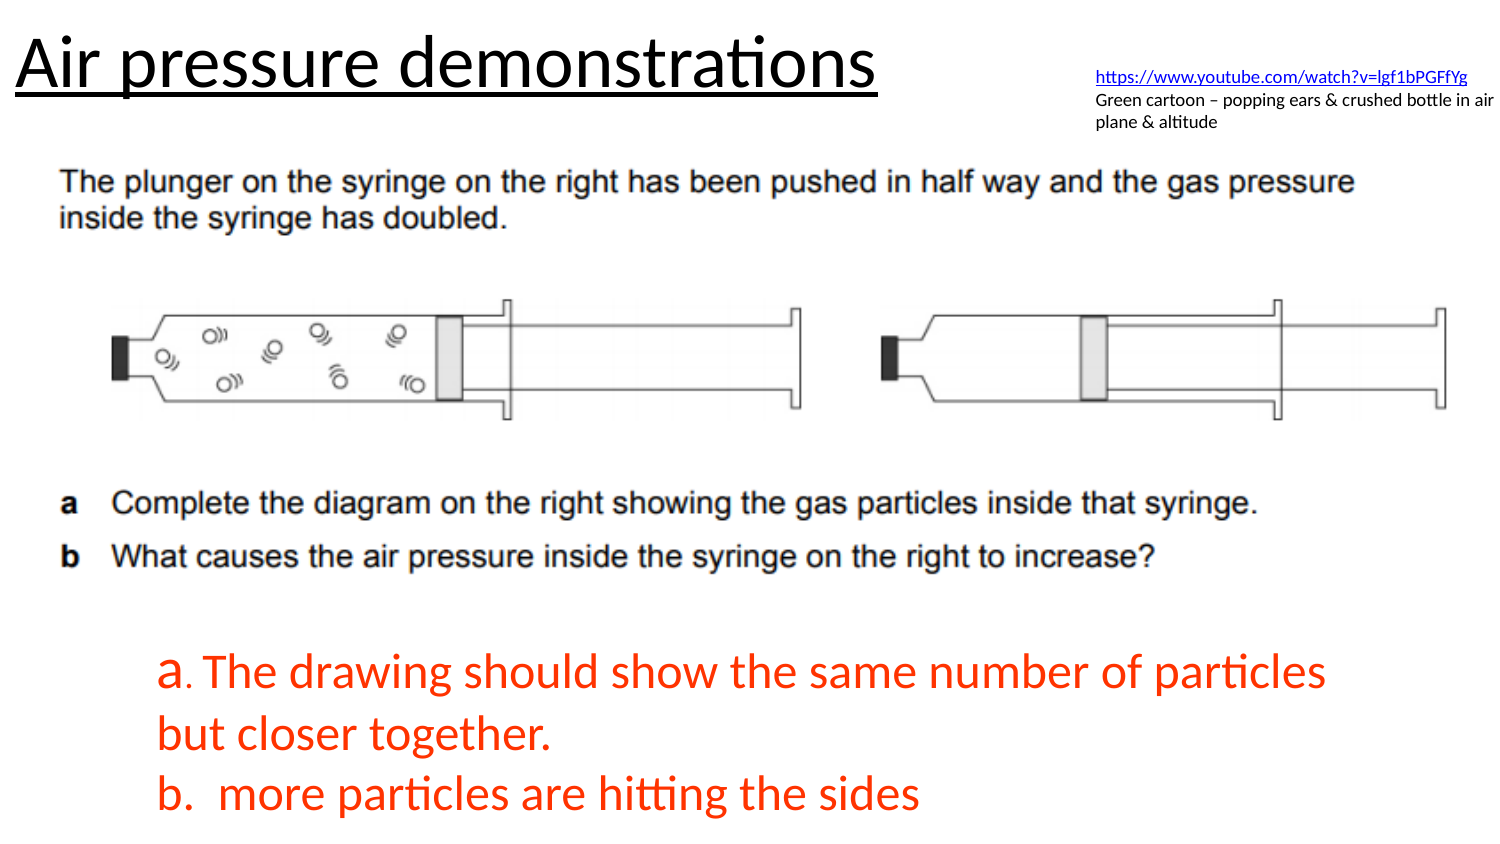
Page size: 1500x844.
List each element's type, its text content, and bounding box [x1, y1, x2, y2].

picture [41, 158, 1459, 576]
text_box a. The drawing should show the same number of particles but closer together. b. more particles are hitting the sides [141, 622, 1359, 828]
text_box https://www.youtube.com/watch?v=lgf1bPGFfYg Green cartoon – popping ears & crushed bottle in air plane & altitude [1080, 57, 1500, 140]
title Air pressure demonstrations [0, 0, 939, 115]
